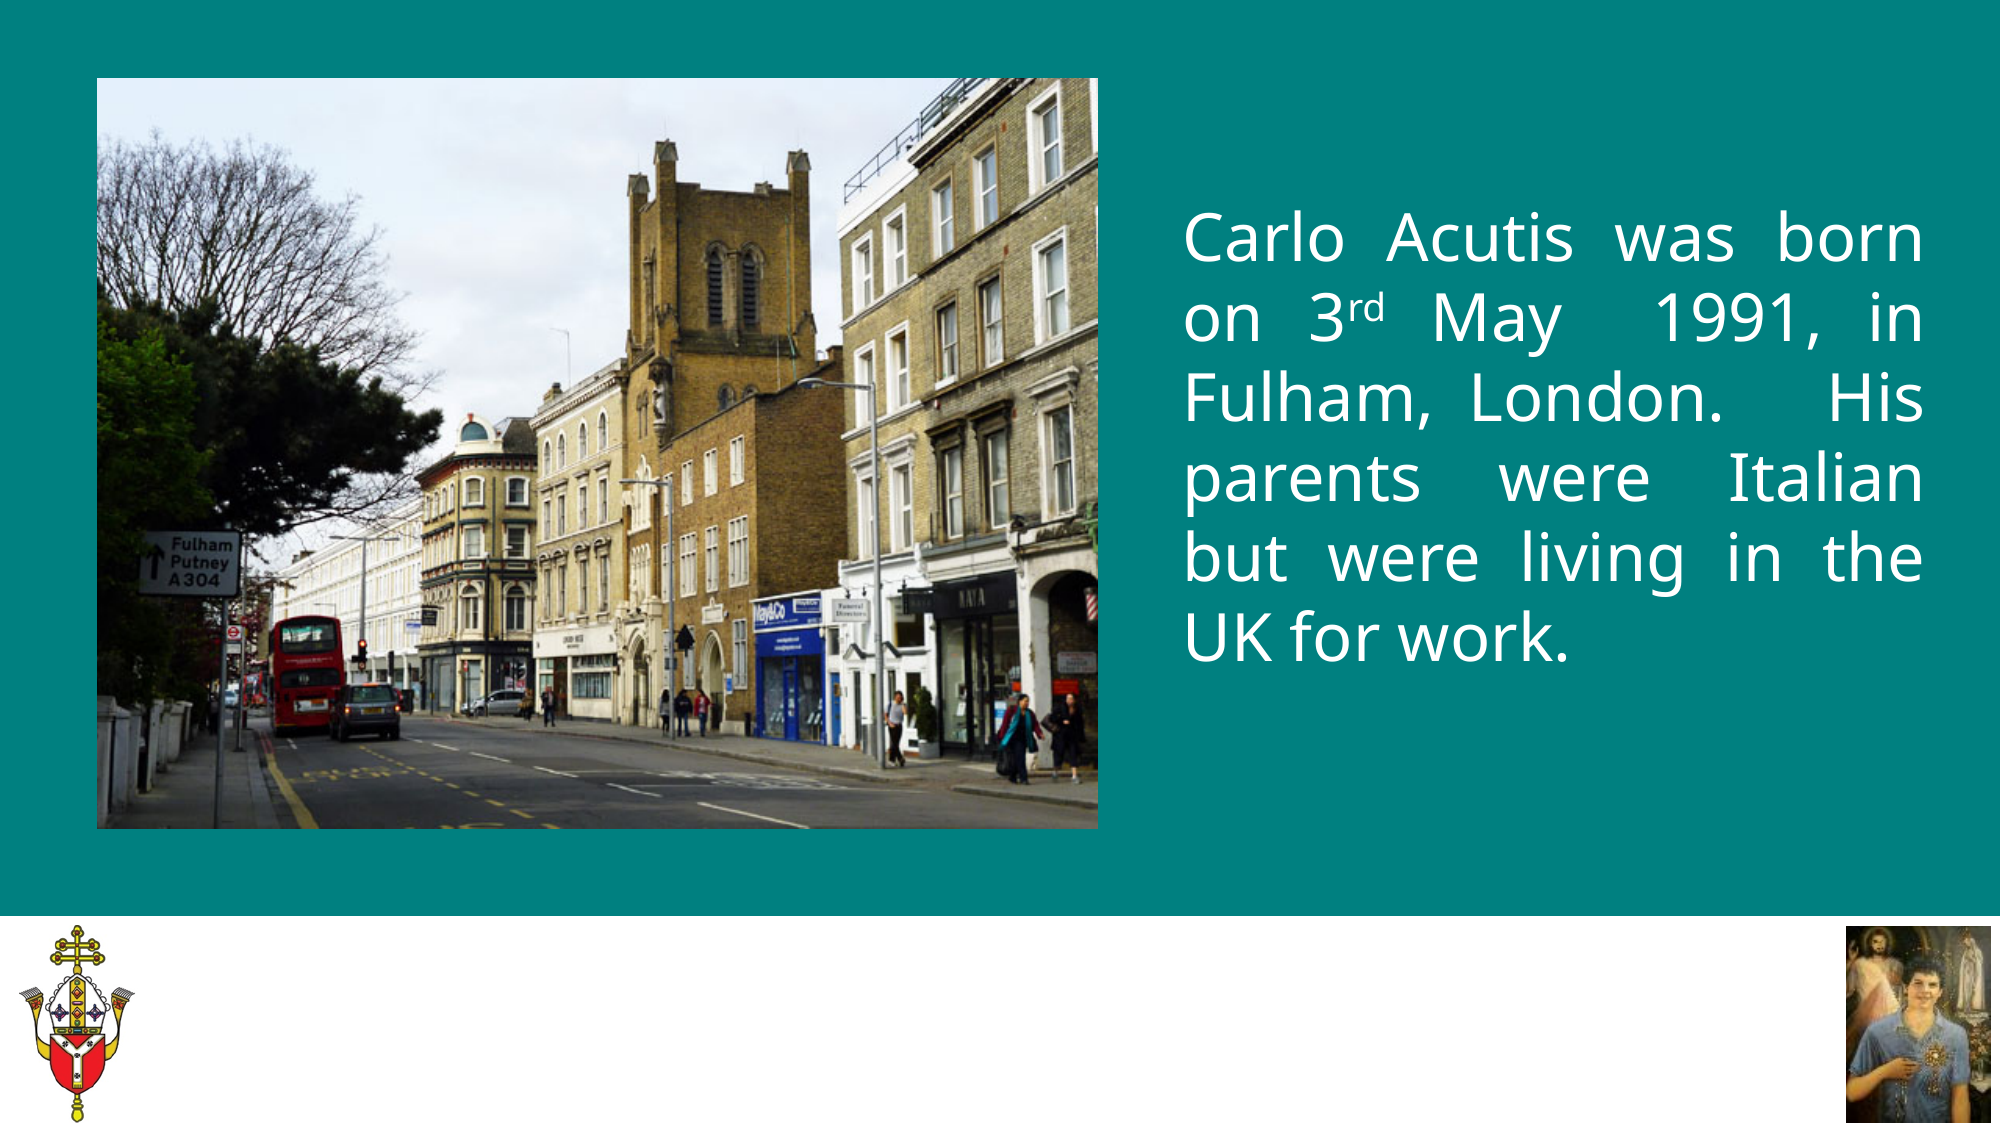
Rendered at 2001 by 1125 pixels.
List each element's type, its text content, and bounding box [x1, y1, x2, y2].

picture [1846, 926, 1991, 1123]
picture [0, 916, 149, 1125]
picture [97, 78, 1098, 829]
text_box [149, 916, 2000, 1125]
text_box Carlo Acutis was born on 3rd May 1991, in Fulham, London. His parents were Italian but were living in the UK for work. [1167, 187, 1942, 683]
